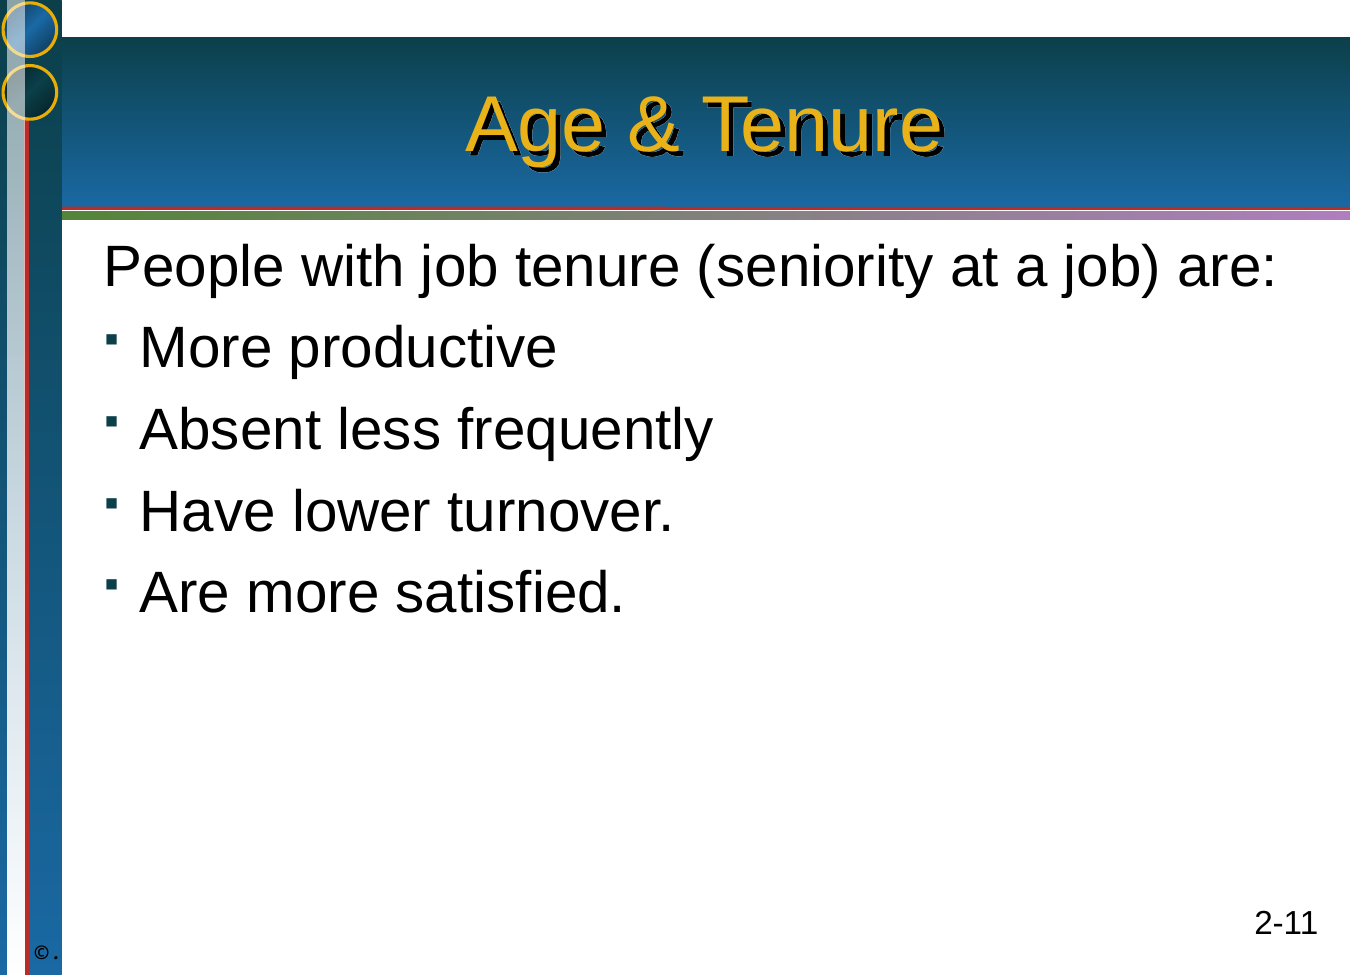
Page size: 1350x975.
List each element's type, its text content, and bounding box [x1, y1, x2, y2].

list People with job tenure (seniority at a job) are: More productive Absent less frequently Have lower turnover. Are more satisfied. [33, 221, 1322, 669]
title Age & Tenure [58, 39, 1350, 202]
